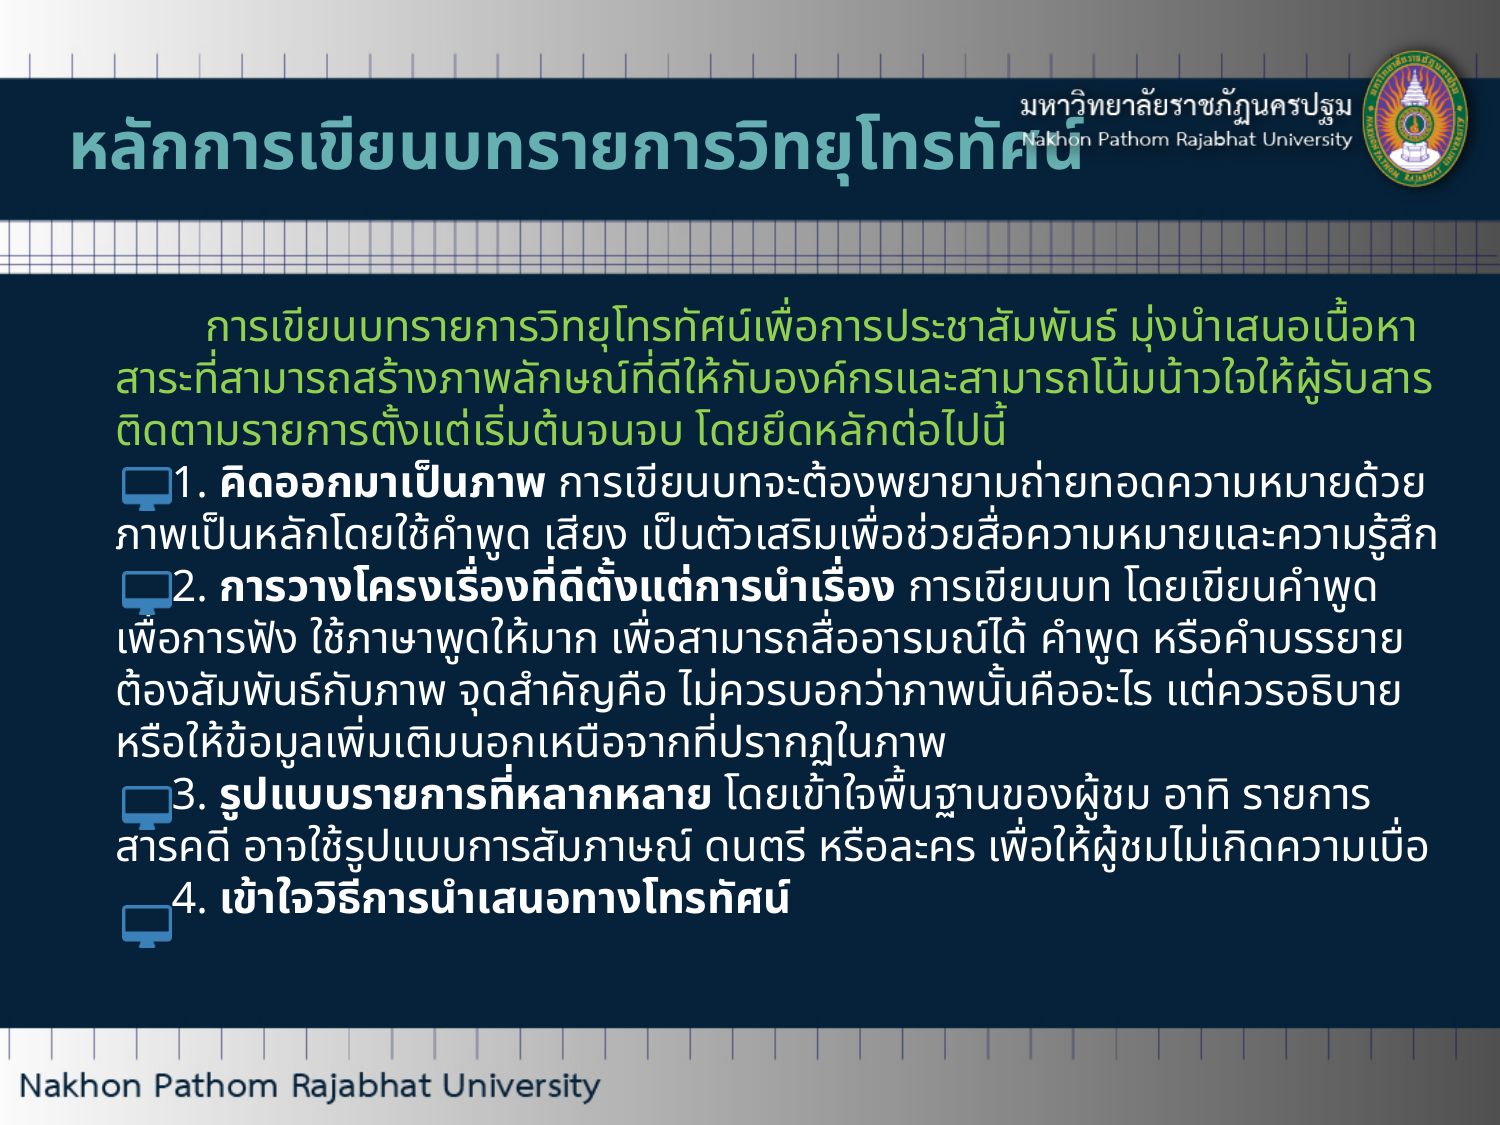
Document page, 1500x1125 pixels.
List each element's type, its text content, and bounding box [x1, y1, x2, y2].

list การเขียนบทรายการวิทยุโทรทัศน์เพื่อการประชาสัมพันธ์ มุ่งนำเสนอเนื้อหาสาระที่สามารถสร้างภาพลักษณ์ที่ดีให้กับองค์กรและสามารถโน้มน้าวใจให้ผู้รับสารติดตามรายการตั้งแต่เริ่มต้นจนจบ โดยยึดหลักต่อไปนี้ 1. คิดออกมาเป็นภาพ การเขียนบทจะต้องพยายามถ่ายทอดความหมายด้วยภาพเป็นหลักโดยใช้คำพูด เสียง เป็นตัวเสริมเพื่อช่วยสื่อความหมายและความรู้สึก 2. การวางโครงเรื่องที่ดีตั้งแต่การนำเรื่อง การเขียนบท โดยเขียนคำพูดเพื่อการฟัง ใช้ภาษาพูดให้มาก เพื่อสามารถสื่ออารมณ์ได้ คำพูด หรือคำบรรยาย ต้องสัมพันธ์กับภาพ จุดสำคัญคือ ไม่ควรบอกว่าภาพนั้นคืออะไร แต่ควรอธิบาย หรือให้ข้อมูลเพิ่มเติมนอกเหนือจากที่ปรากฏในภาพ 3. รูปแบบรายการที่หลากหลาย โดยเข้าใจพื้นฐานของผู้ชม อาทิ รายการสารคดี อาจใช้รูปแบบการสัมภาษณ์ ดนตรี หรือละคร เพื่อให้ผู้ชมไม่เกิดความเบื่อ 4. เข้าใจวิธีการนำเสนอทางโทรทัศน์ [100, 290, 1459, 1000]
title หลักการเขียนบทรายการวิทยุโทรทัศน์ [53, 90, 980, 197]
picture [0, 0, 1500, 1125]
